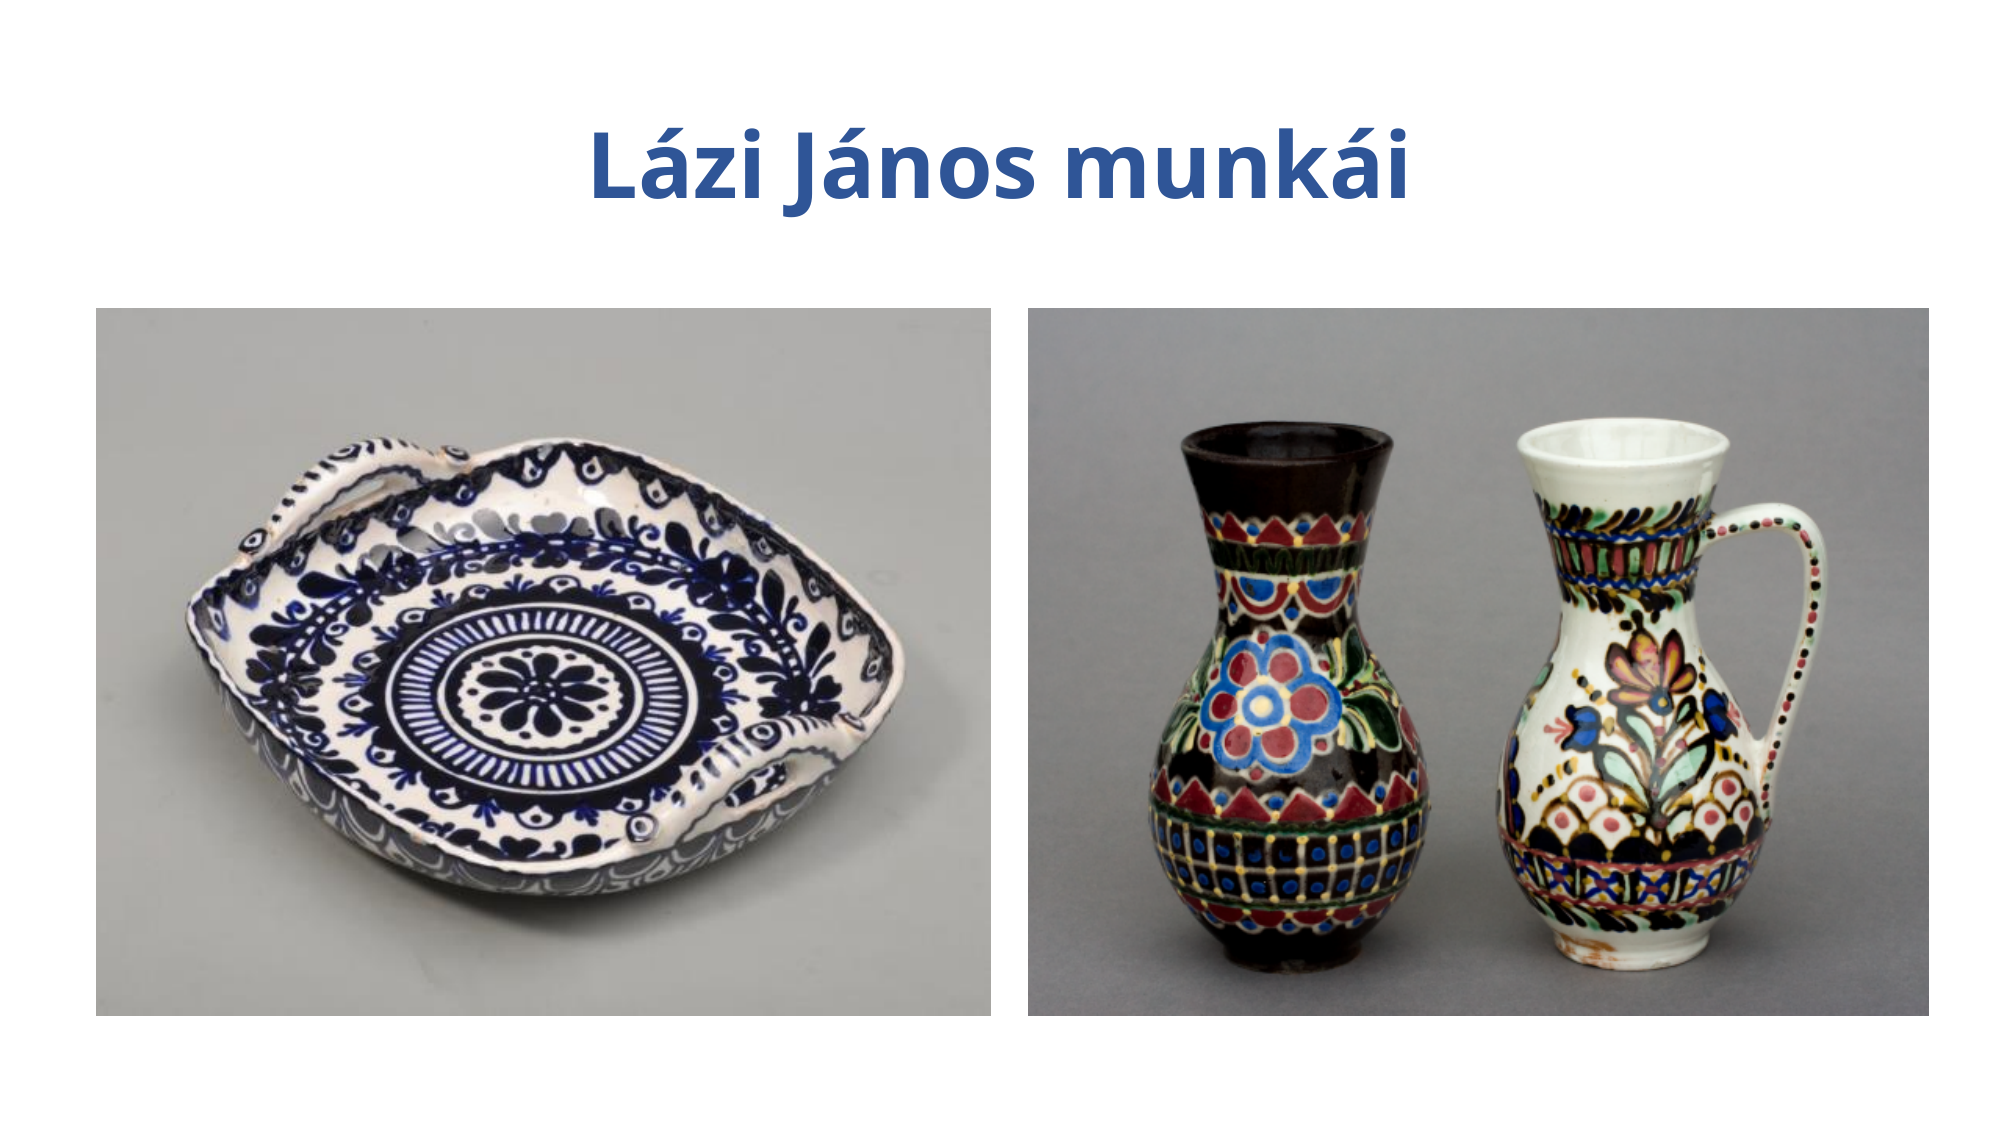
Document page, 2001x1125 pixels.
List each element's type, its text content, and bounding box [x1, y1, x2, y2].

picture [96, 308, 991, 1016]
picture [1028, 308, 1929, 1016]
title Lázi János munkái [137, 59, 1863, 278]
